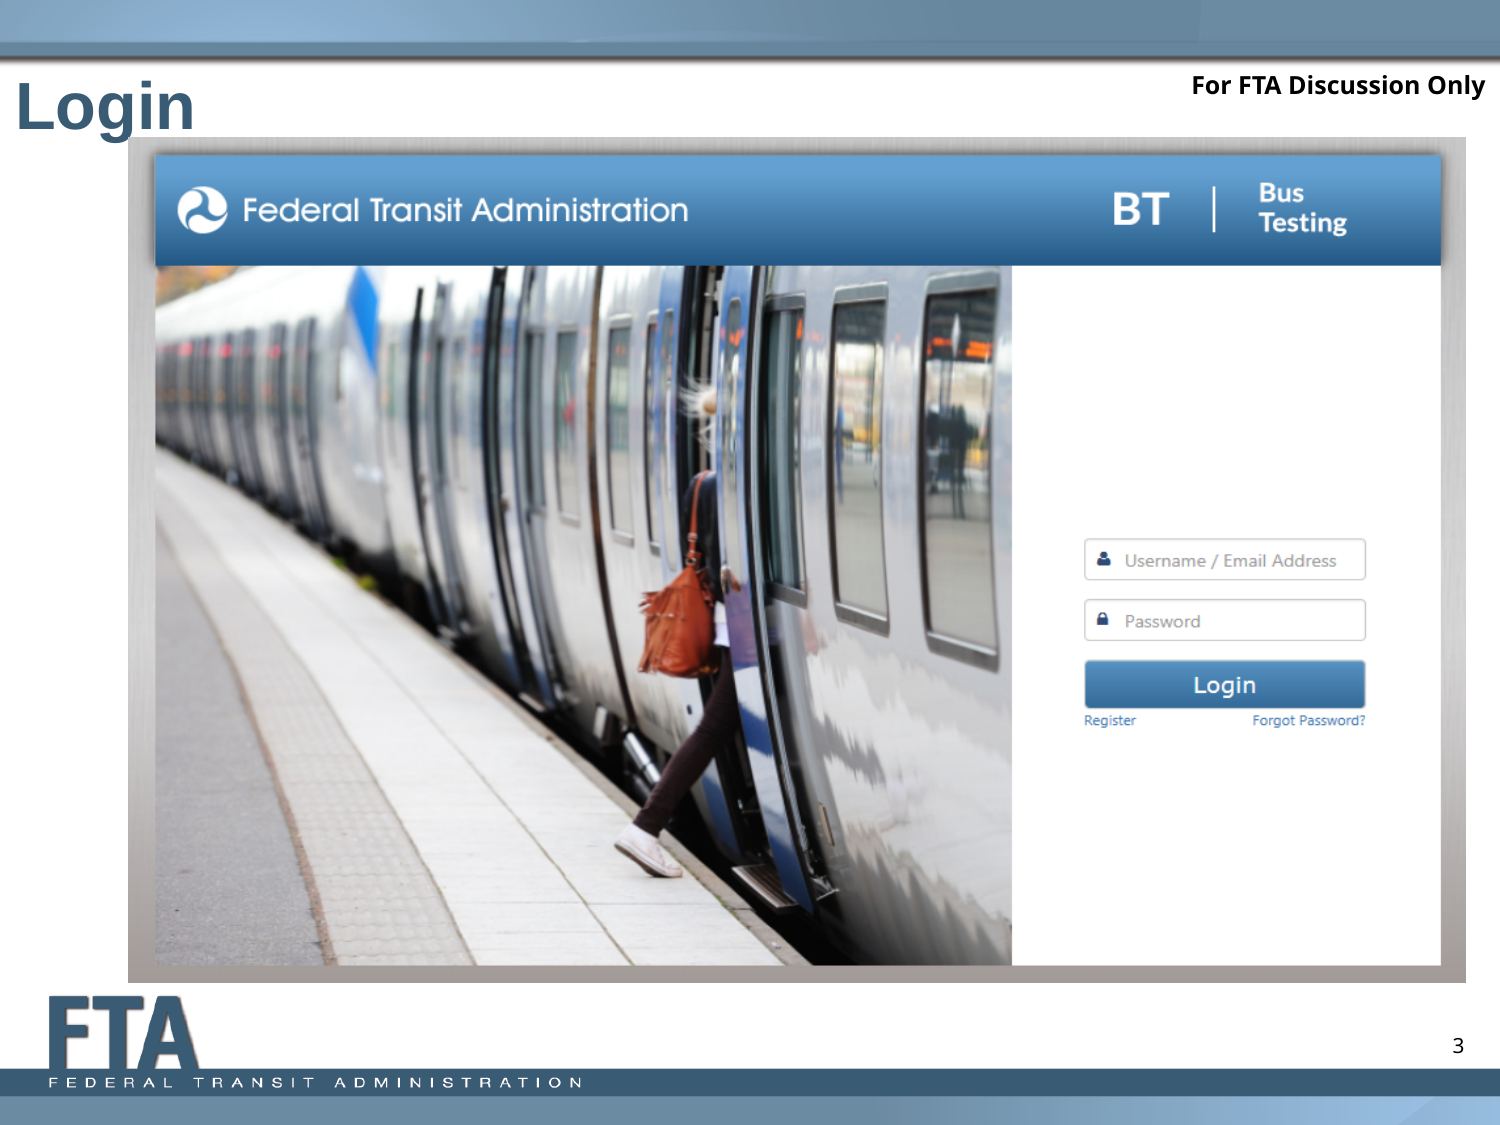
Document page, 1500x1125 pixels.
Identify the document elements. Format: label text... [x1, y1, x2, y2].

title Login [0, 67, 1226, 138]
picture [128, 136, 1466, 983]
picture [0, 0, 1500, 75]
picture [0, 992, 1500, 1125]
